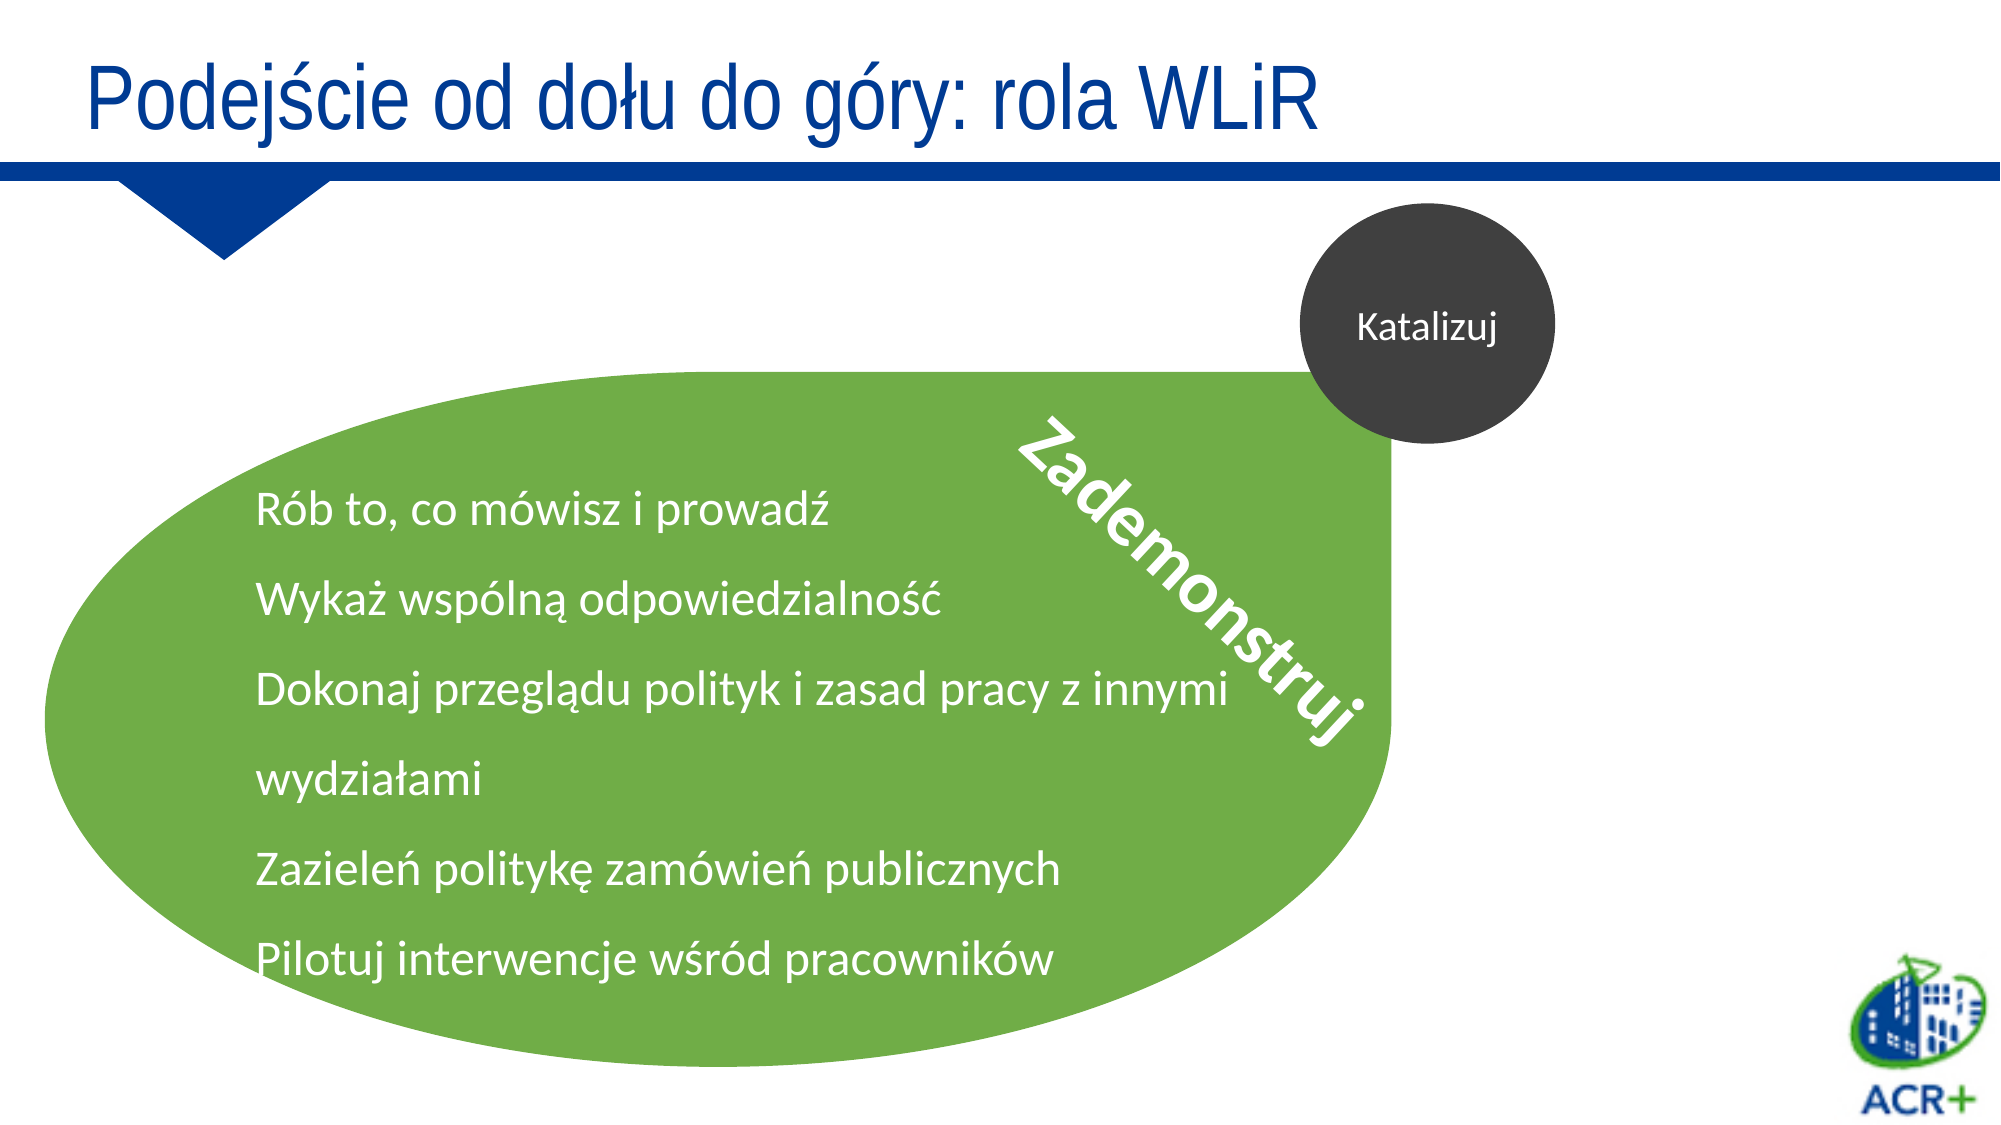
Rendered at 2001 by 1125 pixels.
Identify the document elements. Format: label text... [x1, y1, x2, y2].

text_box Rób to, co mówisz i prowadź Wykaż wspólną odpowiedzialność Dokonaj przeglądu polityk i zasad pracy z innymi wydziałami Zazieleń politykę zamówień publicznych Pilotuj interwencje wśród pracowników [240, 437, 1408, 993]
text_box [322, 370, 1070, 437]
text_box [0, 163, 2000, 261]
text_box [300, 993, 1136, 1068]
text_box Podejście od dołu do góry: rola WLiR [70, 30, 1930, 156]
text_box Zademonstruj [991, 346, 1508, 844]
text_box [43, 473, 240, 966]
picture [1834, 947, 2000, 1125]
text_box Katalizuj [1298, 261, 1557, 445]
text_box [1120, 370, 1379, 437]
